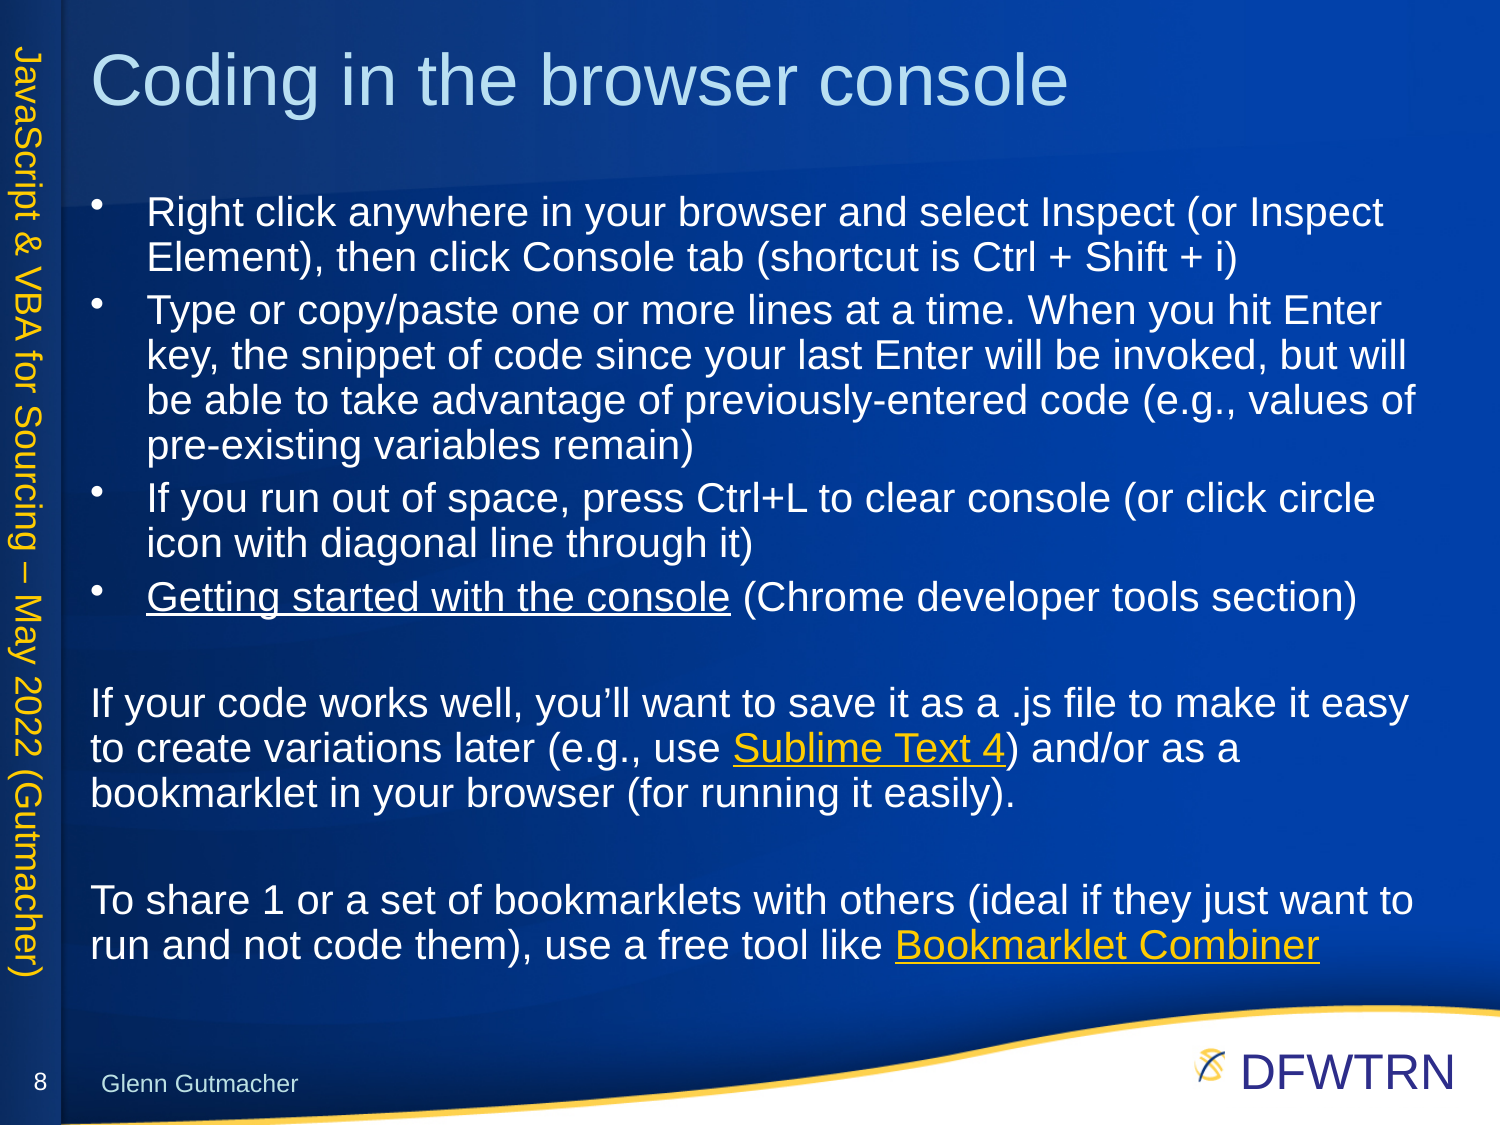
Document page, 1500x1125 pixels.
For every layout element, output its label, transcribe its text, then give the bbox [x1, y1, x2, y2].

picture [0, 0, 1500, 1125]
list Right click anywhere in your browser and select Inspect (or Inspect Element), then click Console tab (shortcut is Ctrl + Shift + i) Type or copy/paste one or more lines at a time. When you hit Enter key, the snippet of code since your last Enter will be invoked, but will be able to take advantage of previously-entered code (e.g., values of pre-existing variables remain) If you run out of space, press Ctrl+L to clear console (or click circle icon with diagonal line through it) Getting started with the console (Chrome developer tools section) If your code works well, you’ll want to save it as a .js file to make it easy to create variations later (e.g., use Sublime Text 4) and/or as a bookmarklet in your browser (for running it easily). To share 1 or a set of bookmarklets with others (ideal if they just want to run and not code them), use a free tool like Bookmarklet Combiner [74, 182, 1451, 988]
slide_number 8 [0, 1053, 63, 1107]
title Coding in the browser console [74, 19, 1426, 133]
